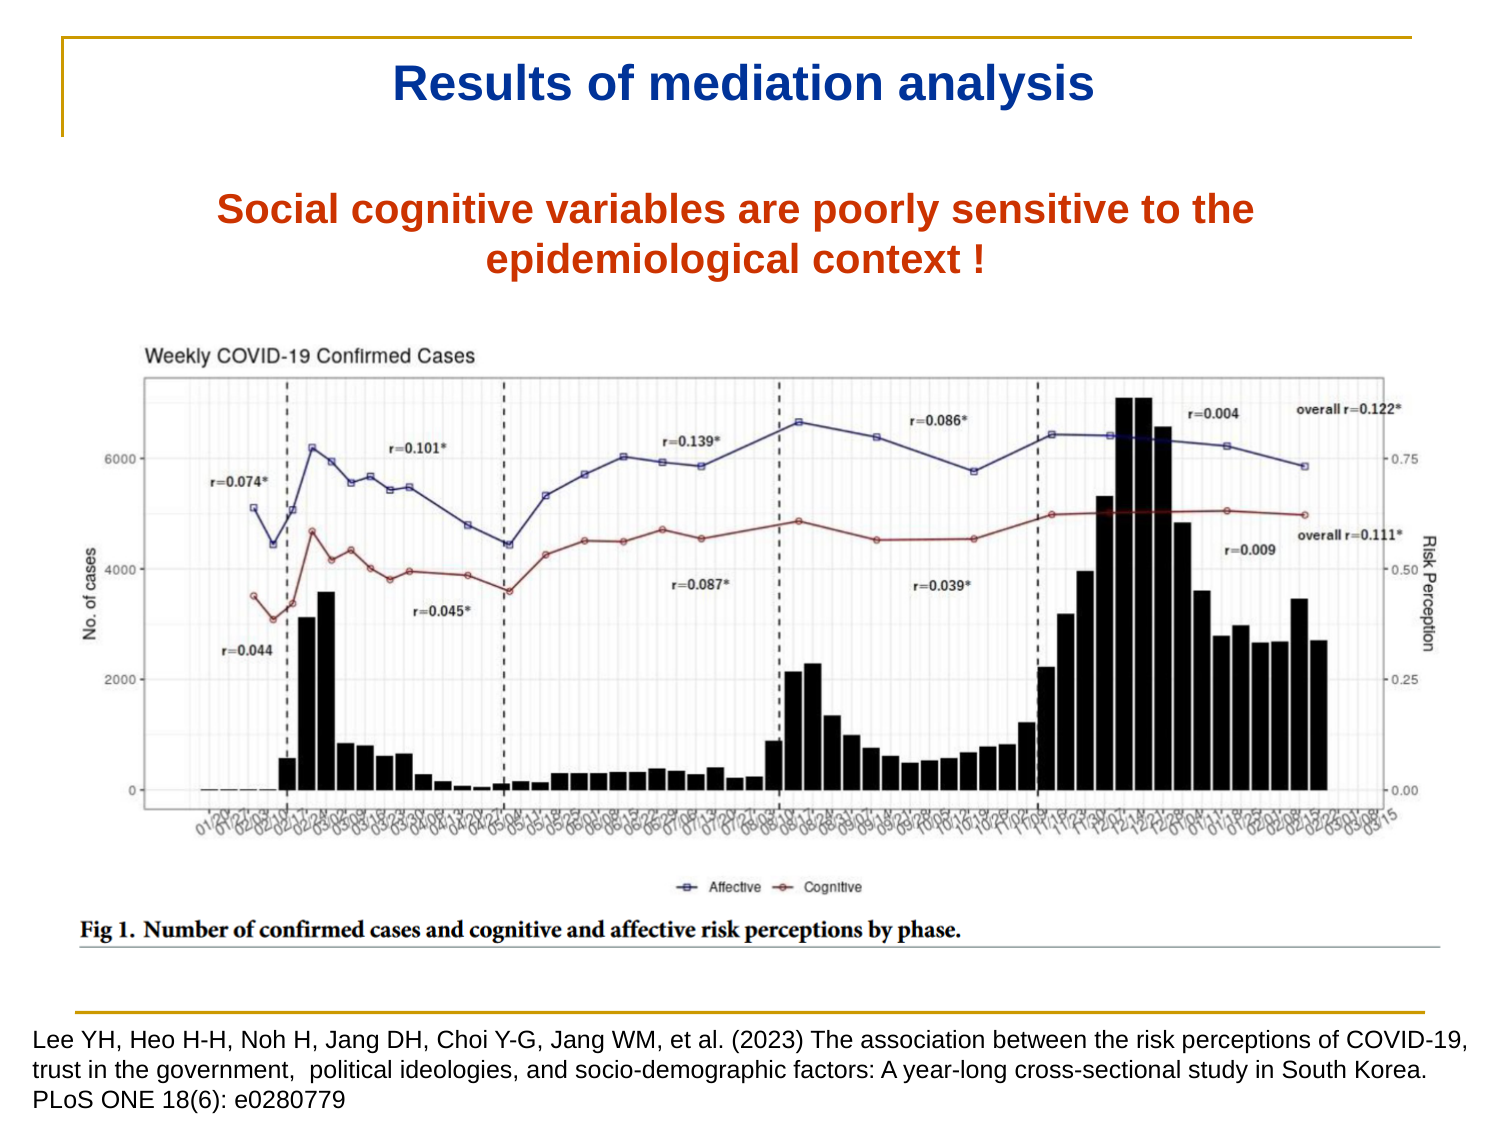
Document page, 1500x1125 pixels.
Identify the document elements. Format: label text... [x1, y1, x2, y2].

picture [0, 309, 1495, 999]
text_box Lee YH, Heo H-H, Noh H, Jang DH, Choi Y-G, Jang WM, et al. (2023) The association between the risk perceptions of COVID-19, trust in the government, political ideologies, and socio-demographic factors: A year-long cross-sectional study in South Korea. PLoS ONE 18(6): e0280779 [17, 1016, 1495, 1122]
text_box Social cognitive variables are poorly sensitive to the epidemiological context ! [53, 174, 1420, 290]
title Results of mediation analysis [68, 42, 1420, 171]
